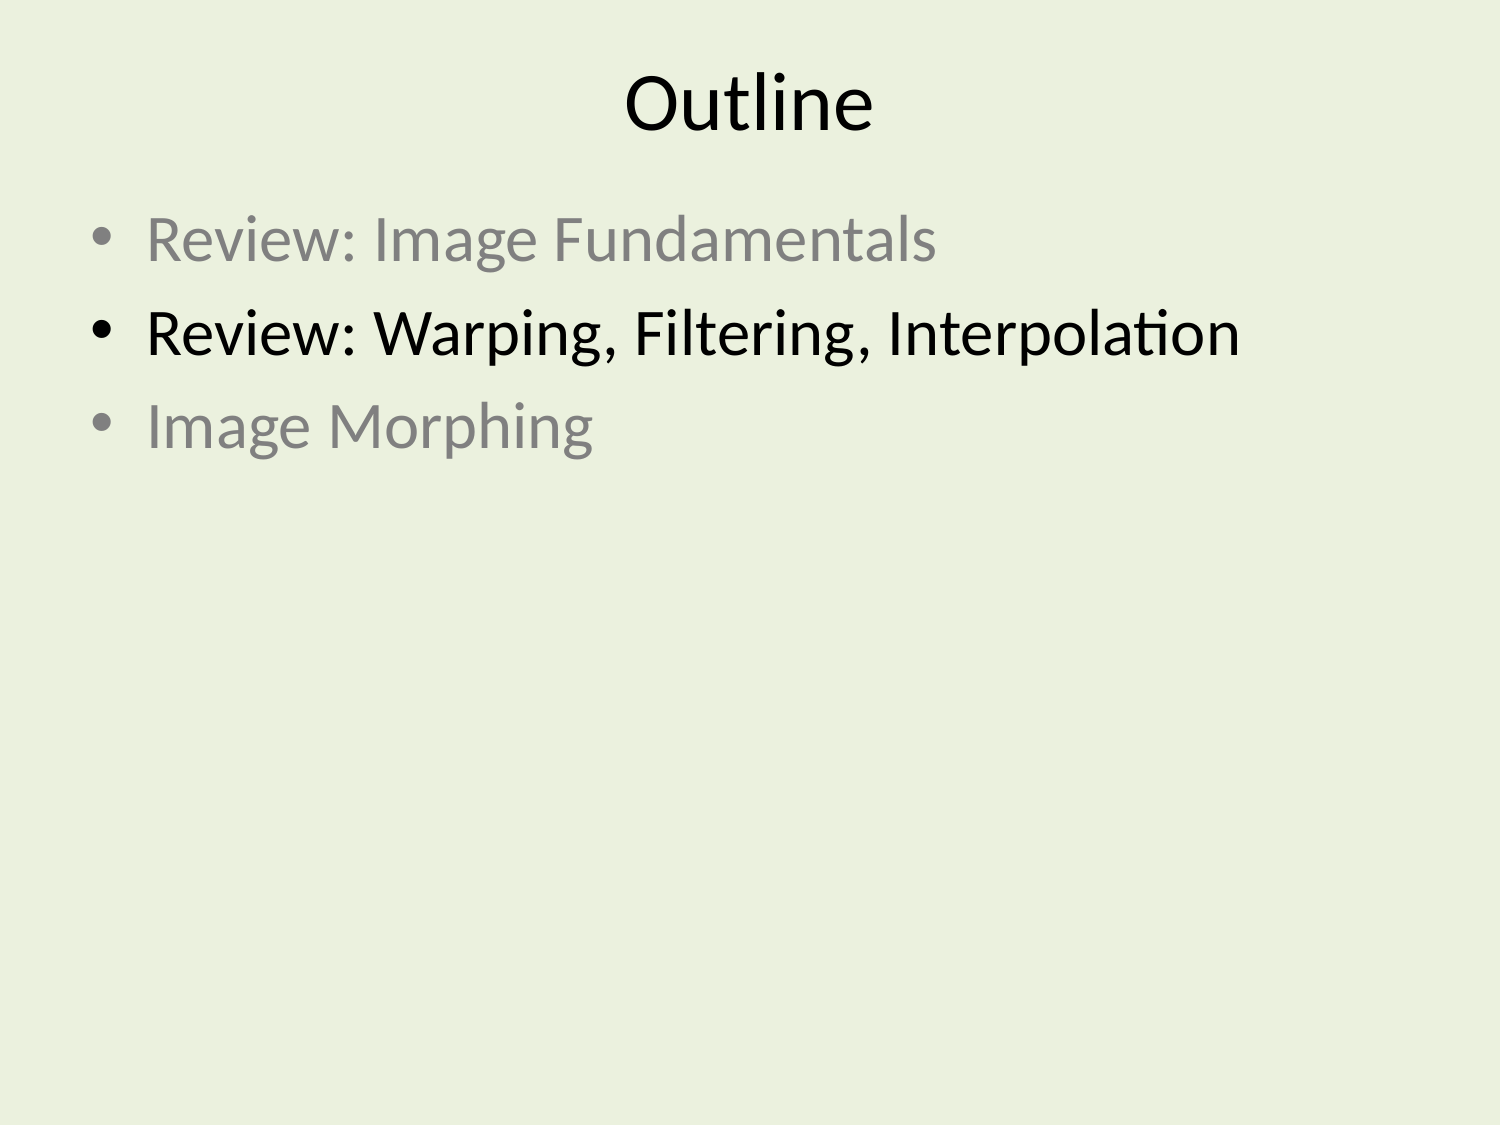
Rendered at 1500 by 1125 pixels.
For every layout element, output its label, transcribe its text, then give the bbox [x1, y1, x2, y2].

title Outline [75, 45, 1425, 150]
list Review: Image Fundamentals Review: Warping, Filtering, Interpolation Image Morphing [75, 187, 1425, 1005]
